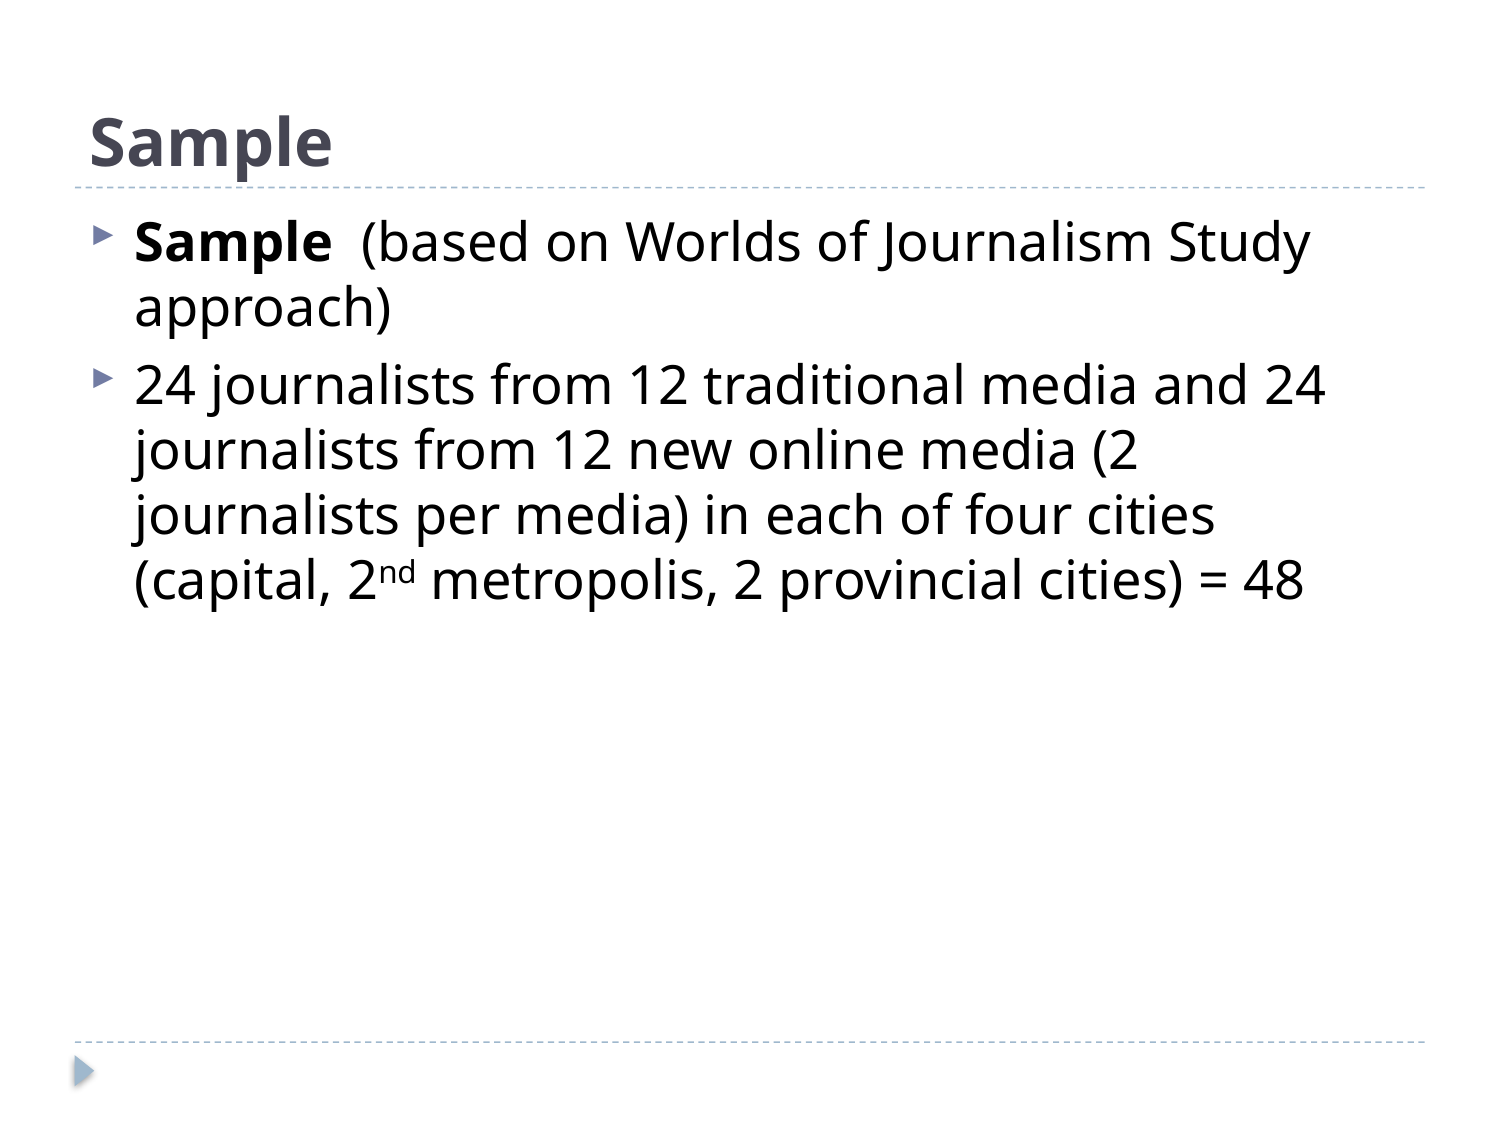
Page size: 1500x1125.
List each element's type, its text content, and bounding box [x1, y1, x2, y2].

title Sample [75, 24, 1425, 188]
list Sample (based on Worlds of Journalism Study approach) 24 journalists from 12 traditional media and 24 journalists from 12 new online media (2 journalists per media) in each of four cities (capital, 2nd metropolis, 2 provincial cities) = 48 [75, 200, 1425, 1010]
